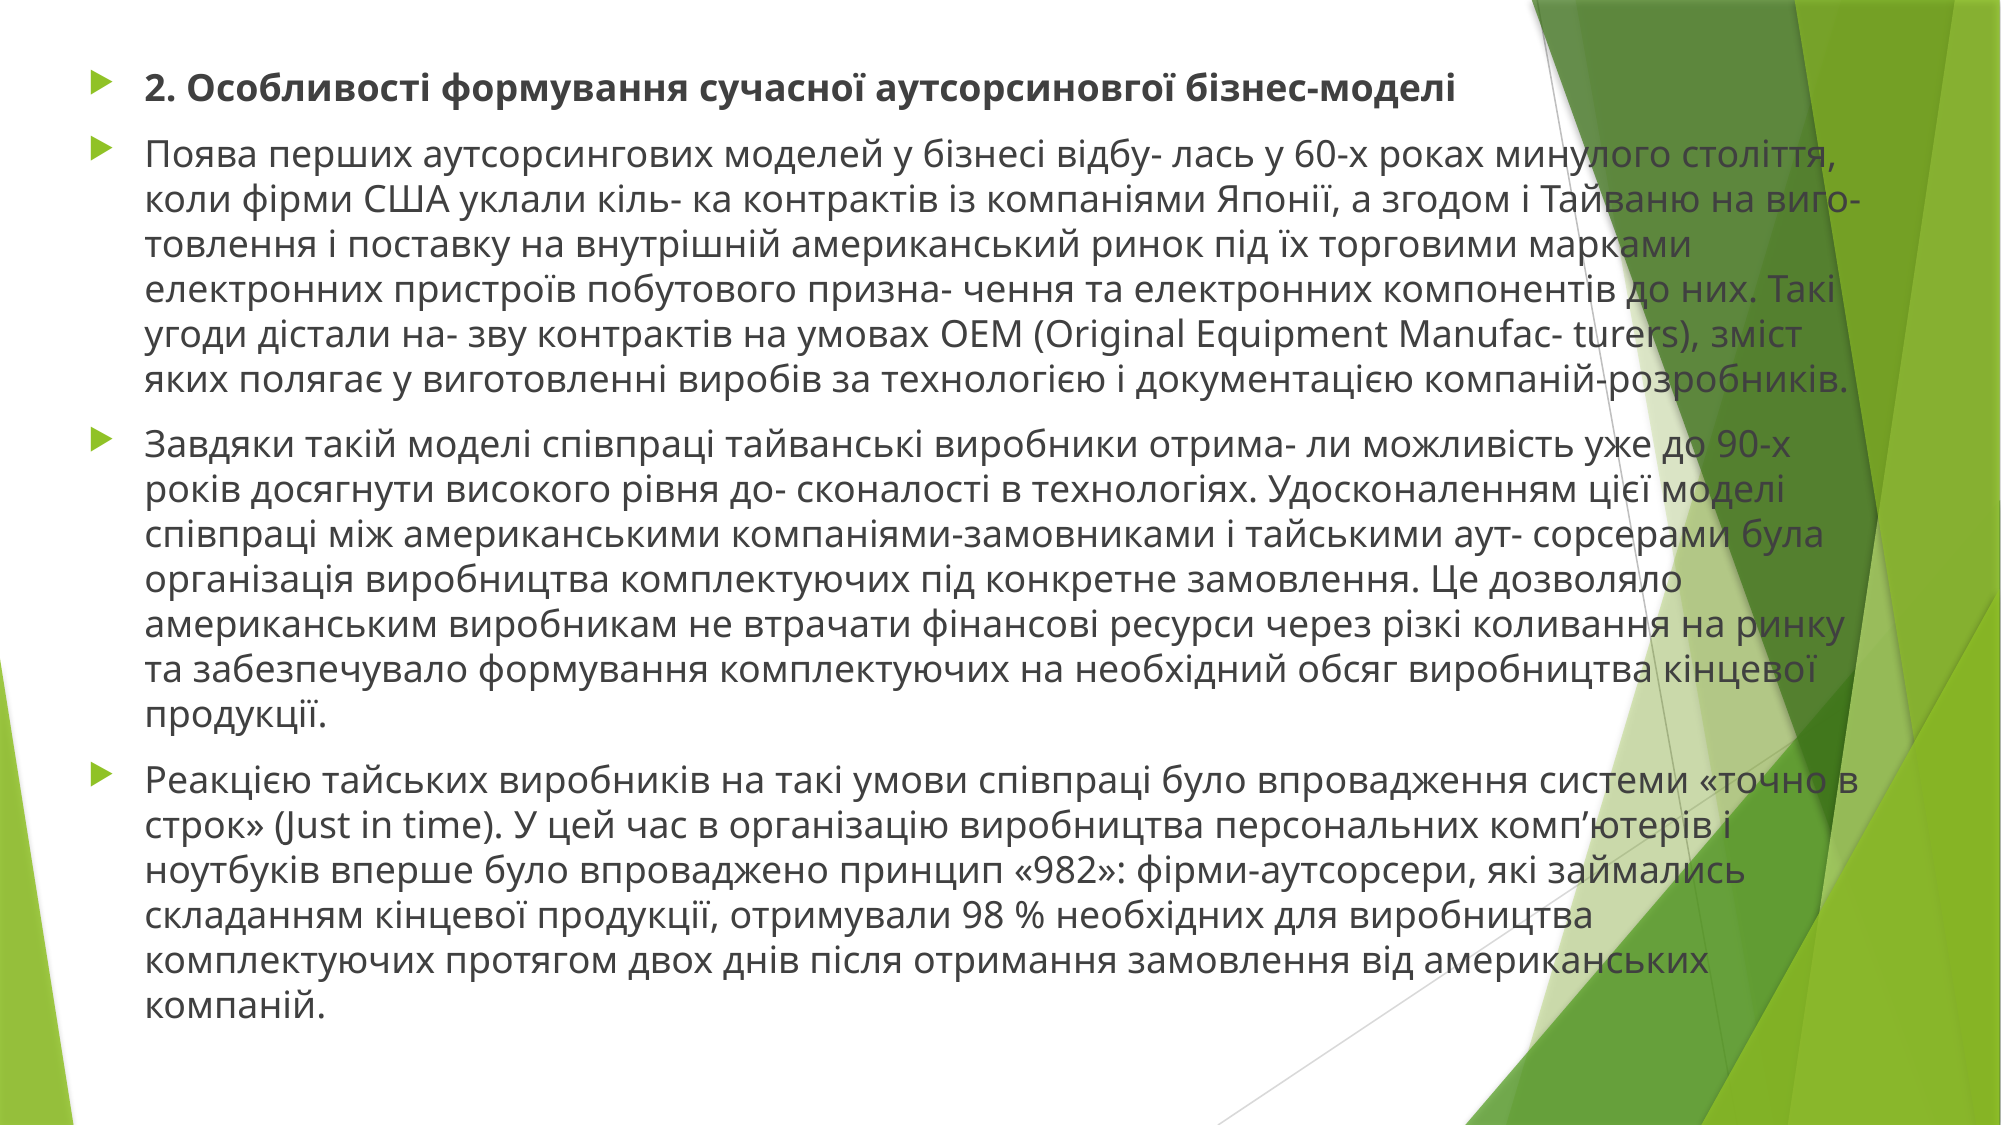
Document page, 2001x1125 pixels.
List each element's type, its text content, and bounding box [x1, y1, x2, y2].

list 2. Особливості формування сучасної аутсорсиновгої бізнес-моделі Поява перших аутсорсингових моделей у бізнесі відбу- лась у 60-х роках минулого століття, коли фірми США уклали кіль- ка контрактів із компаніями Японії, а згодом і Тайваню на виго- товлення і поставку на внутрішній американський ринок під їх торговими марками електронних пристроїв побутового призна- чення та електронних компонентів до них. Такі угоди дістали на- зву контрактів на умовах OEM (Original Equipment Manufac- turers), зміст яких полягає у виготовленні виробів за технологією і документацією компаній-розробників. Завдяки такій моделі співпраці тайванські виробники отрима- ли можливість уже до 90-х років досягнути високого рівня до- сконалості в технологіях. Удосконаленням цієї моделі співпраці між американськими компаніями-замовниками і тайськими аут- сорсерами була організація виробництва комплектуючих під конкретне замовлення. Це дозволяло американським виробникам не втрачати фінансові ресурси через різкі коливання на ринку та забезпечувало формування комплектуючих на необхідний обсяг виробництва кінцевої продукції. Реакцією тайських виробників на такі умови співпраці було впровадження системи «точно в строк» (Just in time). У цей час в організацію виробництва персональних комп’ютерів і ноутбуків вперше було впроваджено принцип «982»: фірми-аутсорсери, які займались складанням кінцевої продукції, отримували 98 % необхідних для виробництва комплектуючих протягом двох днів після отримання замовлення від американських компаній. [73, 56, 1881, 1069]
